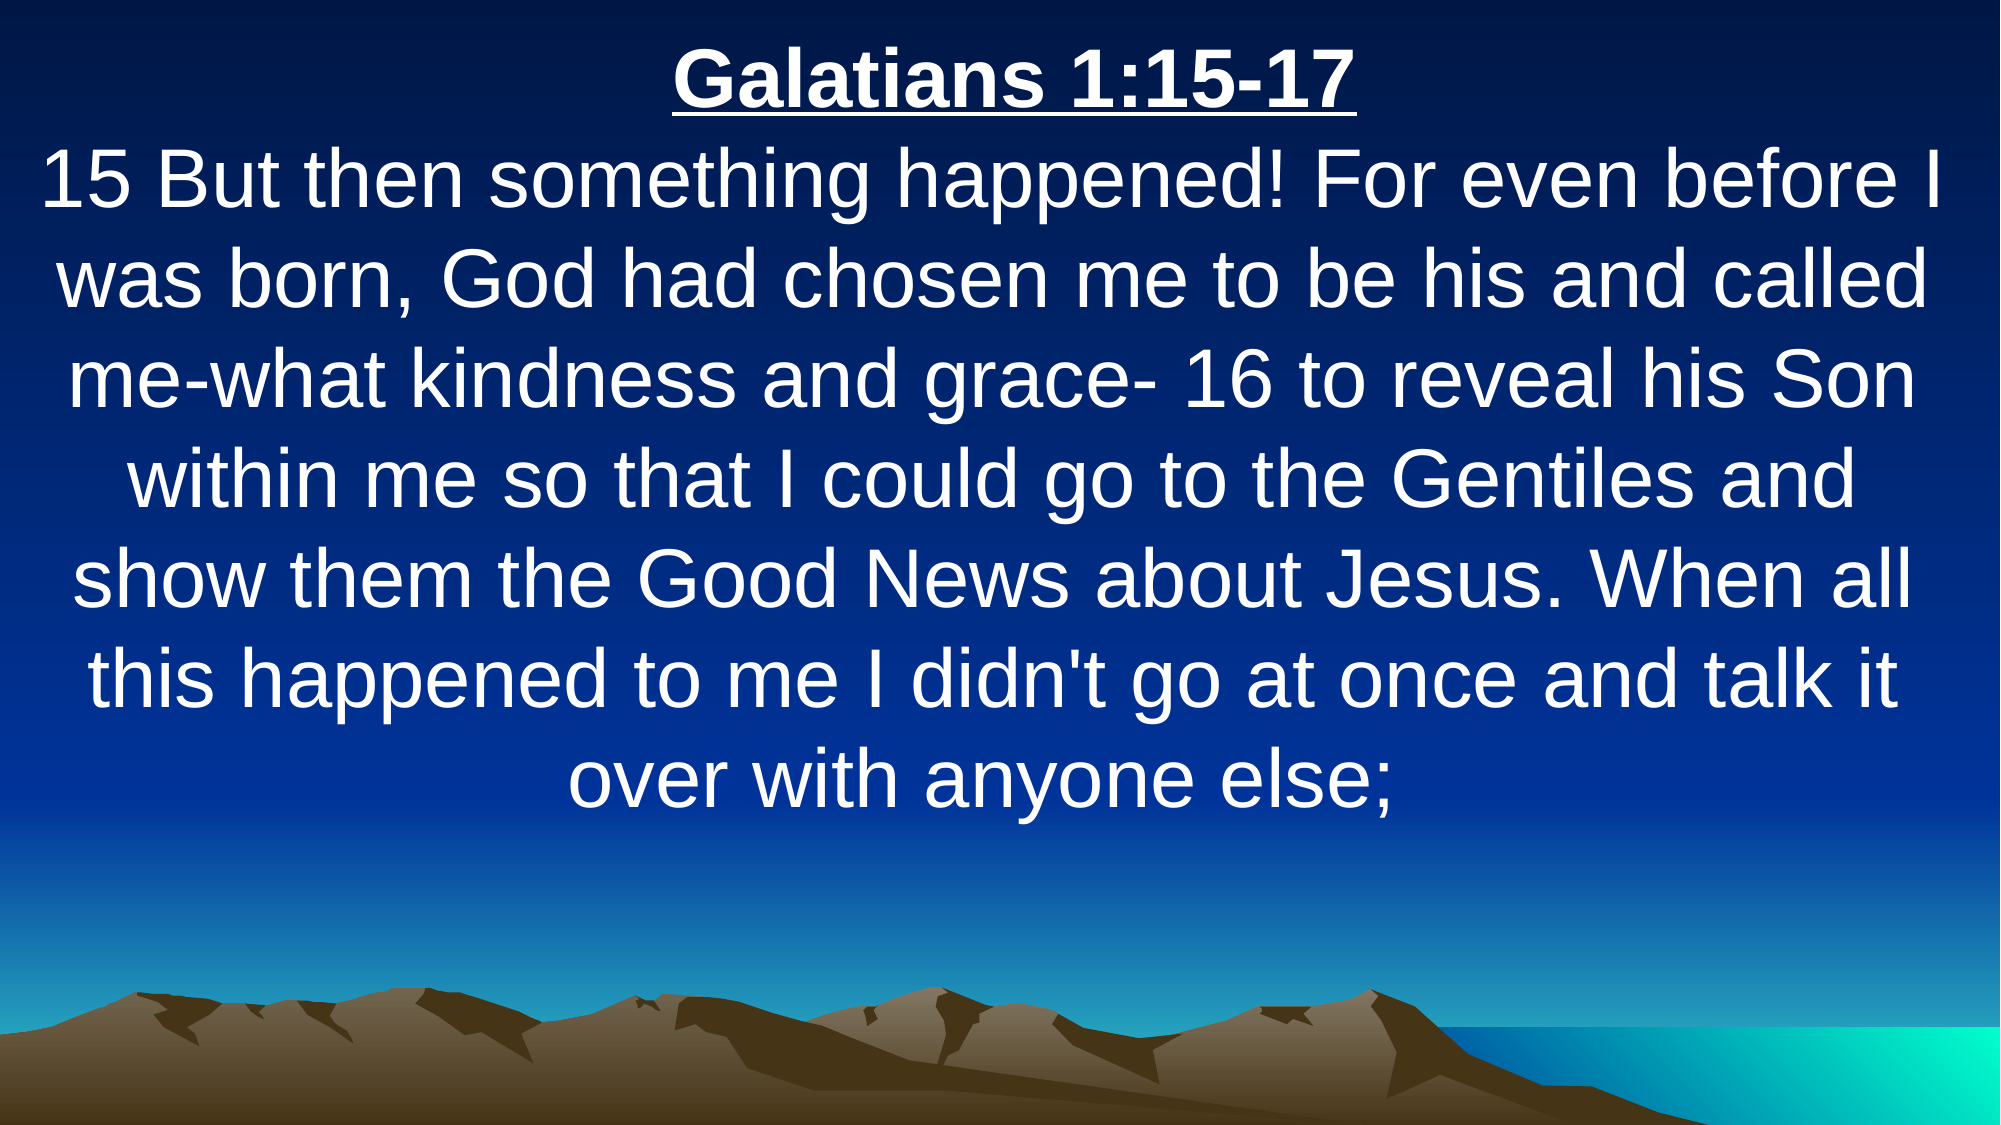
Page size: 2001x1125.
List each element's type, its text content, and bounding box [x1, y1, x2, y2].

text_box Galatians 1:15-17 15 But then something happened! For even before I was born, God had chosen me to be his and called me-what kindness and grace- 16 to reveal his Son within me so that I could go to the Gentiles and show them the Good News about Jesus. When all this happened to me I didn't go at once and talk it over with anyone else; [24, 16, 1963, 1032]
